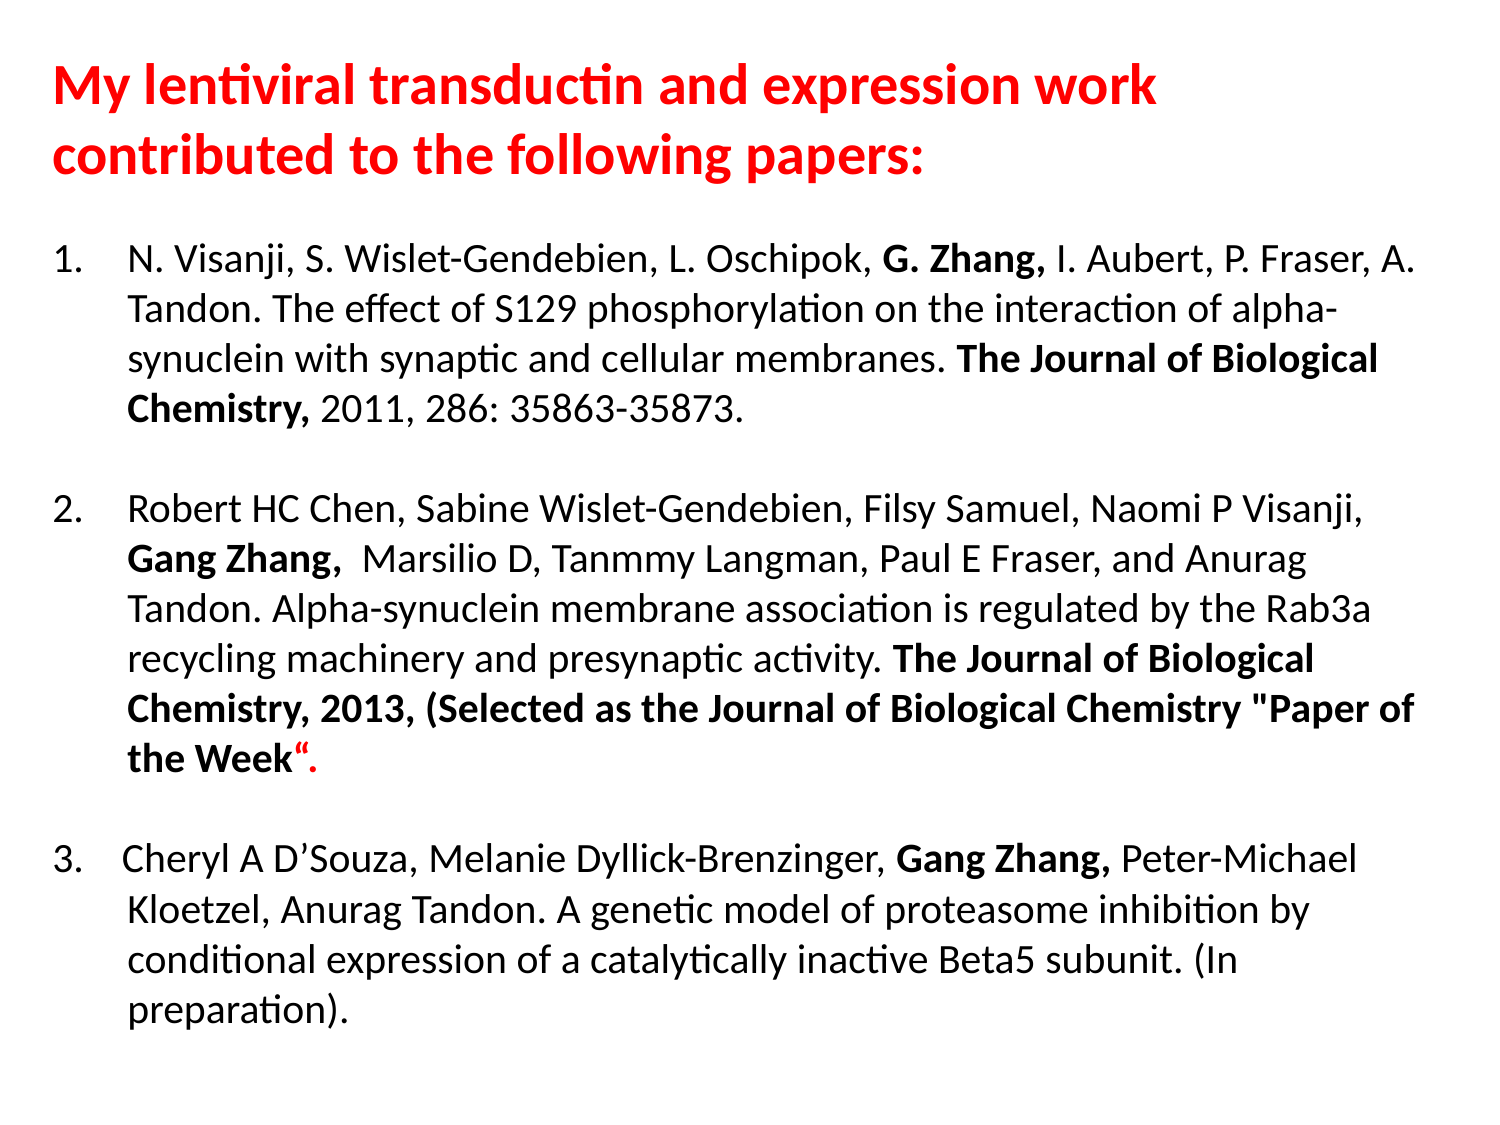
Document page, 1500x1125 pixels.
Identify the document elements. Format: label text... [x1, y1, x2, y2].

text_box My lentiviral transductin and expression work contributed to the following papers: N. Visanji, S. Wislet-Gendebien, L. Oschipok, G. Zhang, I. Aubert, P. Fraser, A. Tandon. The effect of S129 phosphorylation on the interaction of alpha-synuclein with synaptic and cellular membranes. The Journal of Biological Chemistry, 2011, 286: 35863-35873. Robert HC Chen, Sabine Wislet-Gendebien, Filsy Samuel, Naomi P Visanji, Gang Zhang, Marsilio D, Tanmmy Langman, Paul E Fraser, and Anurag Tandon. Alpha-synuclein membrane association is regulated by the Rab3a recycling machinery and presynaptic activity. The Journal of Biological Chemistry, 2013, (Selected as the Journal of Biological Chemistry "Paper of the Week“. 3. Cheryl A D’Souza, Melanie Dyllick-Brenzinger, Gang Zhang, Peter-Michael Kloetzel, Anurag Tandon. A genetic model of proteasome inhibition by conditional expression of a catalytically inactive Beta5 subunit. (In preparation). [37, 38, 1463, 1039]
